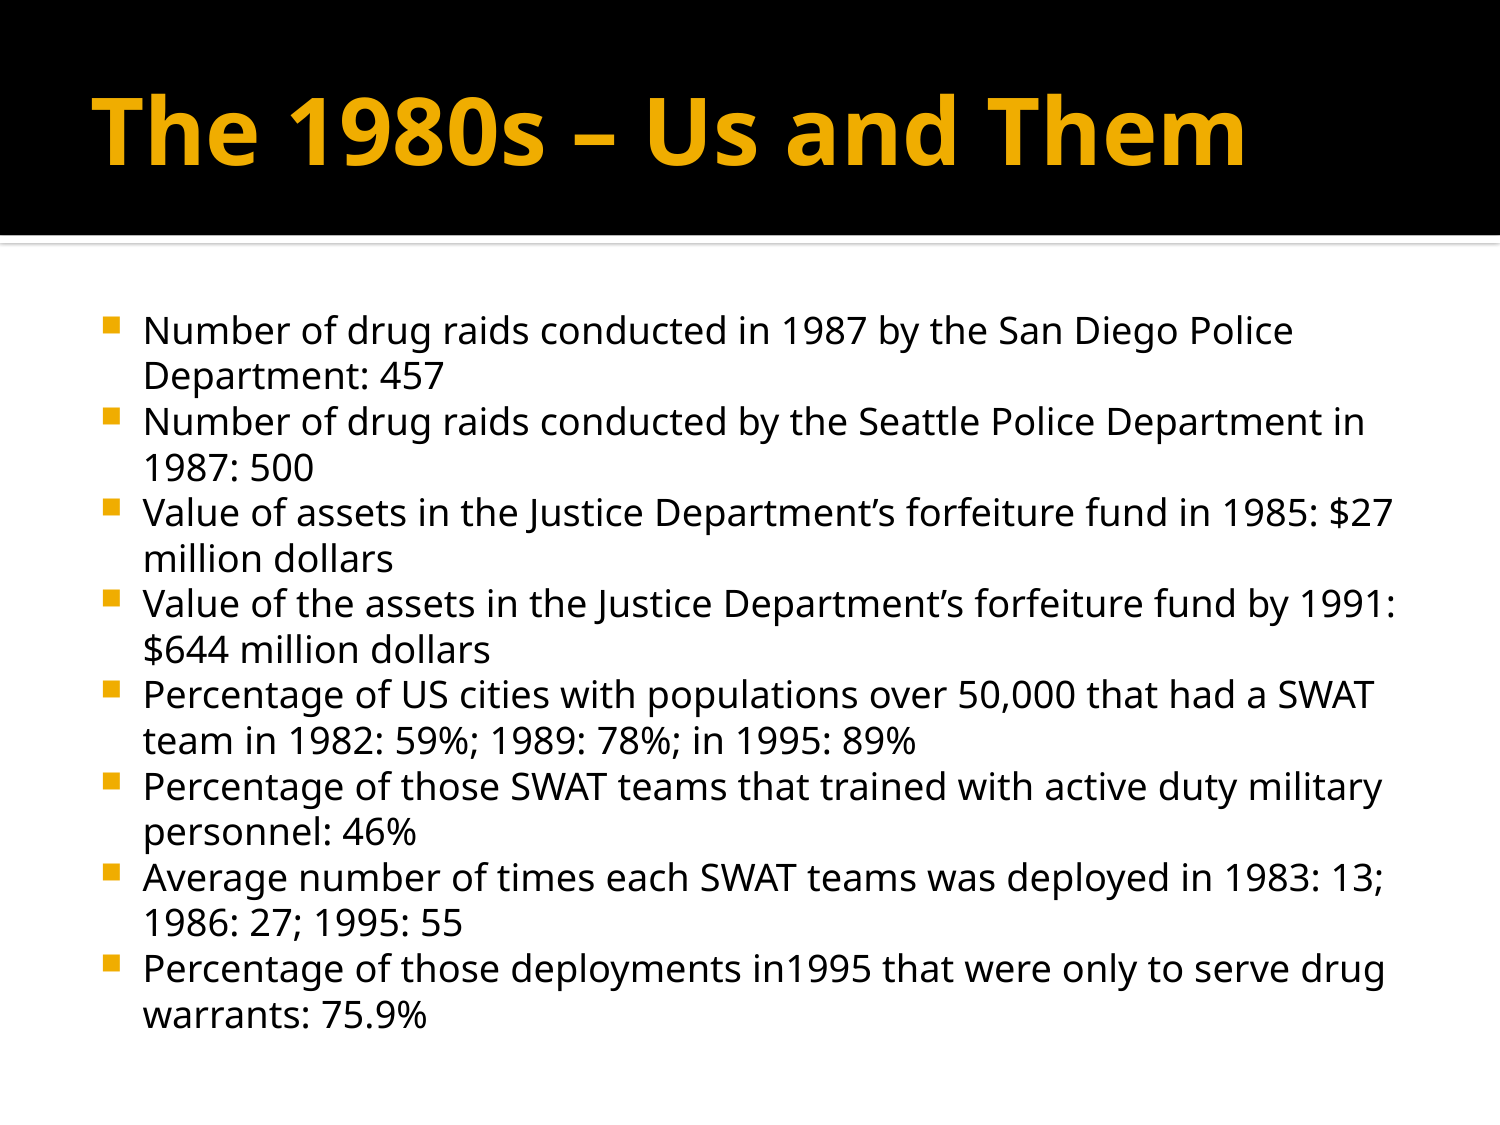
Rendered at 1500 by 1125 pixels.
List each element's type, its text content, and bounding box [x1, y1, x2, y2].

title The 1980s – Us and Them [75, 25, 1425, 231]
list Number of drug raids conducted in 1987 by the San Diego Police Department: 457 Number of drug raids conducted by the Seattle Police Department in 1987: 500 Value of assets in the Justice Department’s forfeiture fund in 1985: $27 million dollars Value of the assets in the Justice Department’s forfeiture fund by 1991: $644 million dollars Percentage of US cities with populations over 50,000 that had a SWAT team in 1982: 59%; 1989: 78%; in 1995: 89% Percentage of those SWAT teams that trained with active duty military personnel: 46% Average number of times each SWAT teams was deployed in 1983: 13; 1986: 27; 1995: 55 Percentage of those deployments in1995 that were only to serve drug warrants: 75.9% [75, 291, 1425, 1050]
